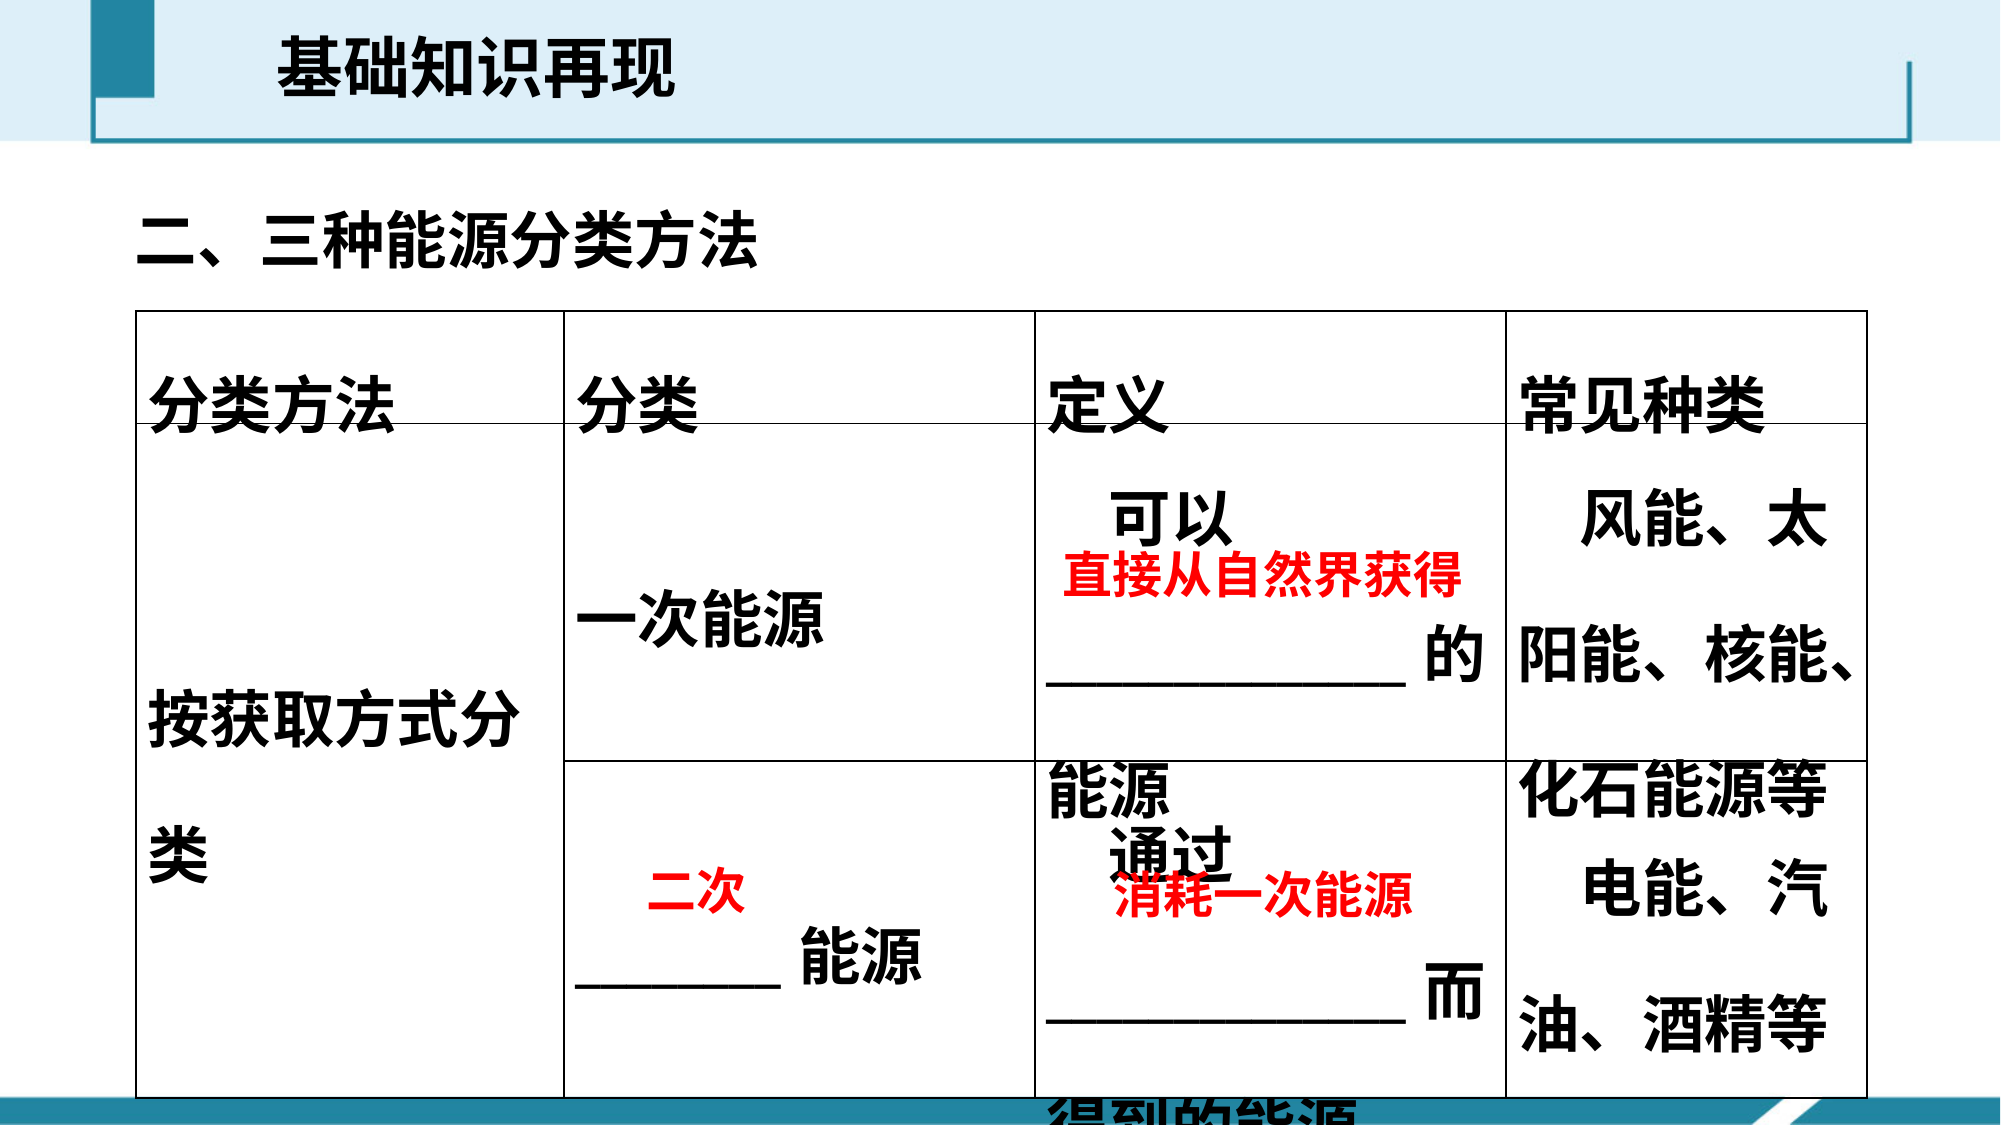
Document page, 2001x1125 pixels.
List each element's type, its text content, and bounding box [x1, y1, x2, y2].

table_cell 按获取方式分类 [137, 424, 563, 1097]
table_cell 一次能源 [565, 424, 1034, 760]
table_header 分类方法 [137, 312, 563, 423]
table_cell 通过______________而得到的能源 [1036, 762, 1505, 1097]
table_header 常见种类 [1507, 312, 1866, 423]
table_cell 风能、太阳能、核能、化石能源等 [1507, 424, 1866, 760]
table_cell 可以______________的能源 [1036, 424, 1505, 760]
table_header 定义 [1036, 312, 1505, 423]
table_cell ________能源 [565, 762, 1034, 1097]
table_header 分类 [565, 312, 1034, 423]
text_box 基础知识再现 [261, 18, 693, 114]
text_box 直接从自然界获得 [1047, 535, 1492, 611]
text_box 二次 [631, 851, 762, 927]
table_cell 电能、汽油、酒精等 [1507, 762, 1866, 1097]
picture [0, 0, 2001, 1125]
text_box 二、三种能源分类方法 [119, 155, 776, 284]
text_box 消耗一次能源 [1098, 855, 1429, 931]
